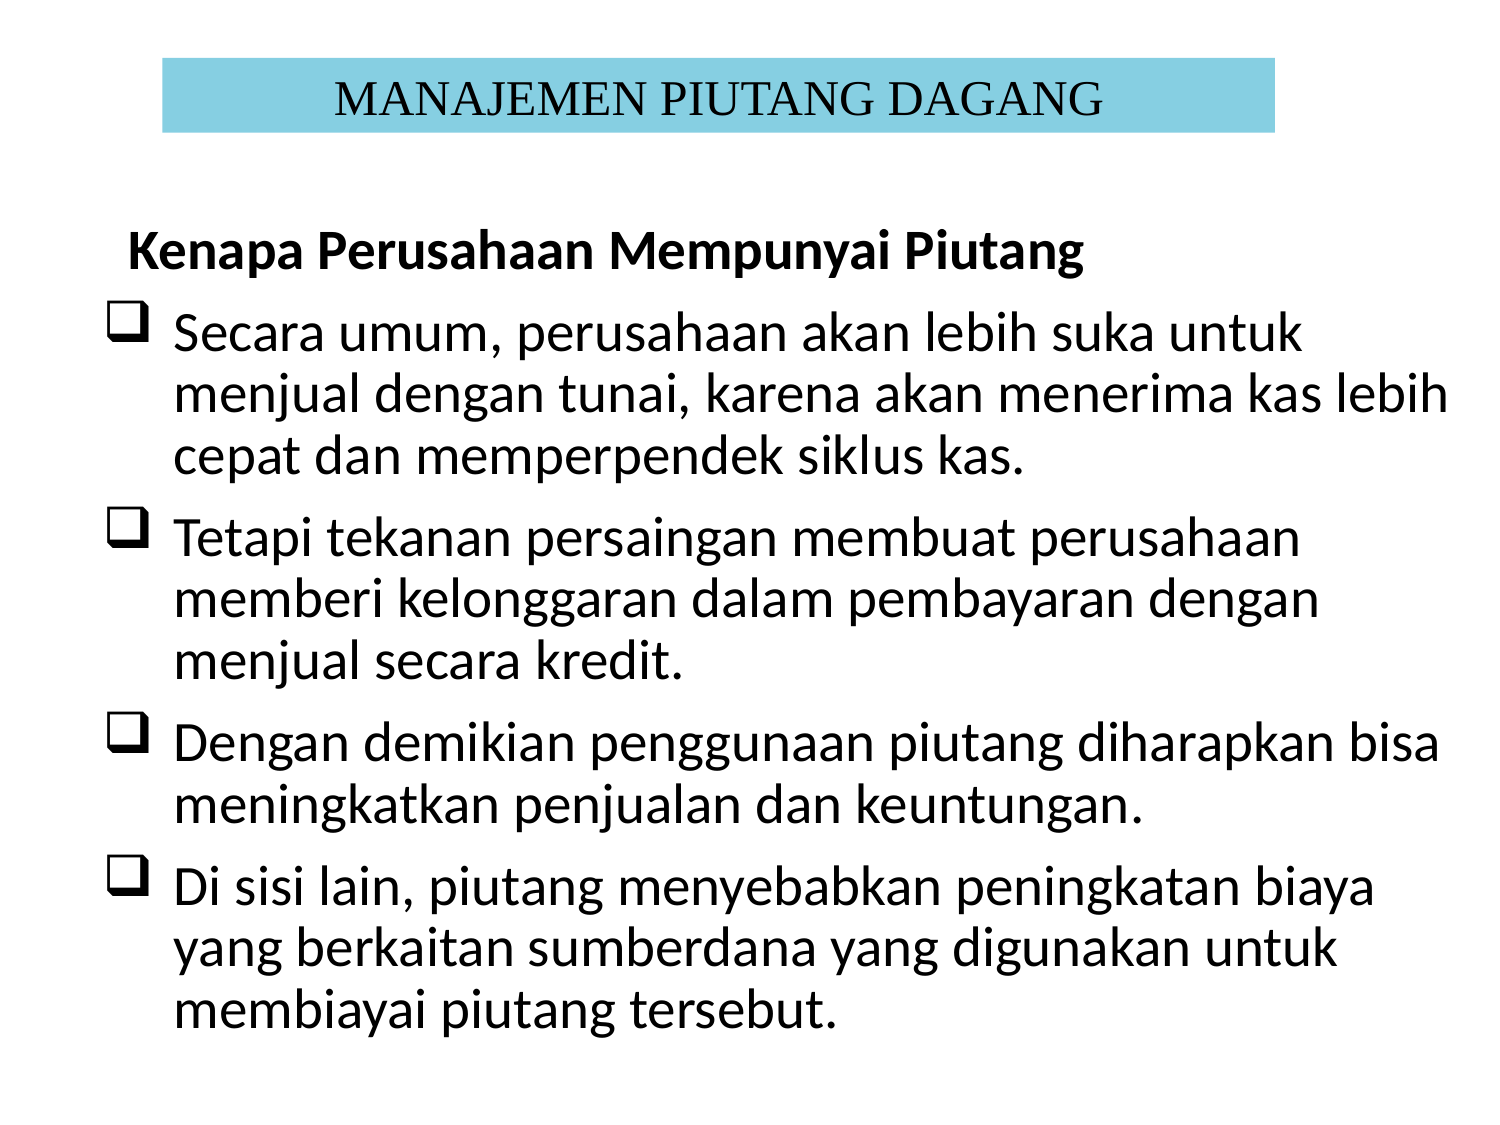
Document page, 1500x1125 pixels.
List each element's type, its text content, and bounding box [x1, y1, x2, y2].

list Kenapa Perusahaan Mempunyai Piutang Secara umum, perusahaan akan lebih suka untuk menjual dengan tunai, karena akan menerima kas lebih cepat dan memperpendek siklus kas. Tetapi tekanan persaingan membuat perusahaan memberi kelonggaran dalam pembayaran dengan menjual secara kredit. Dengan demikian penggunaan piutang diharapkan bisa meningkatkan penjualan dan keuntungan. Di sisi lain, piutang menyebabkan peningkatan biaya yang berkaitan sumberdana yang digunakan untuk membiayai piutang tersebut. [87, 212, 1500, 1050]
text_box MANAJEMEN PIUTANG DAGANG [162, 57, 1275, 133]
